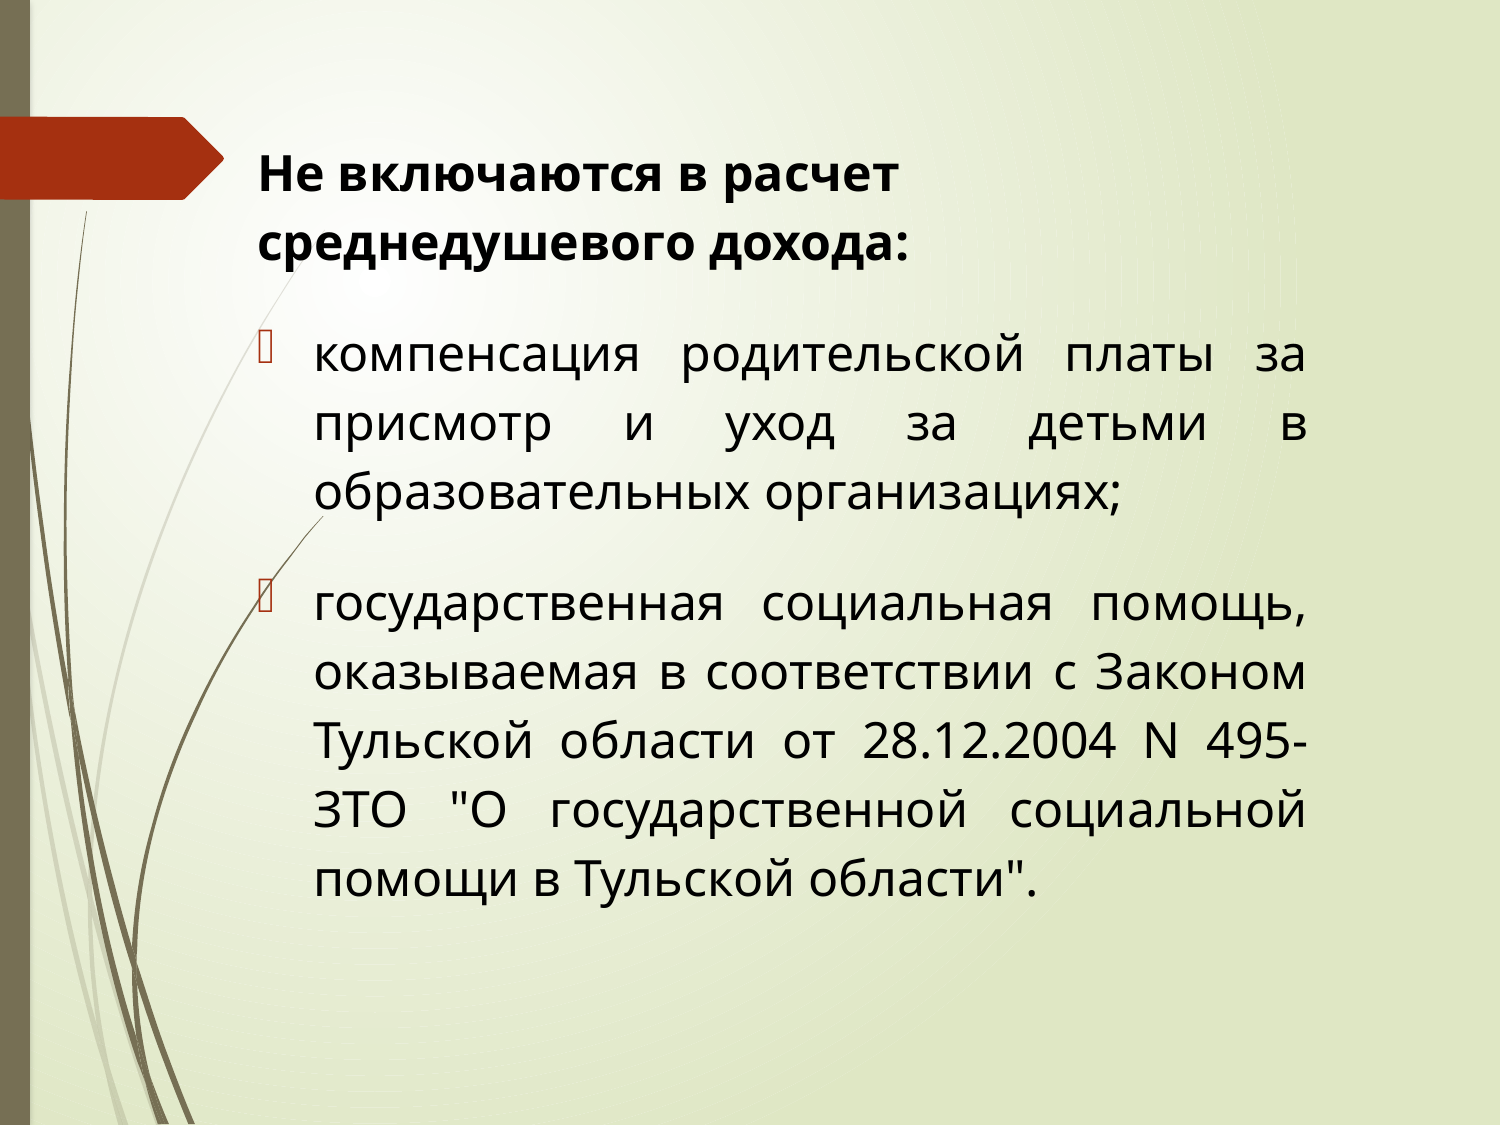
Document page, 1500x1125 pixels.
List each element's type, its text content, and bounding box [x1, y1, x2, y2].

list Не включаются в расчет среднедушевого дохода: компенсация родительской платы за присмотр и уход за детьми в образовательных организациях; государственная социальная помощь, оказываемая в соответствии с Законом Тульской области от 28.12.2004 N 495-ЗТО "О государственной социальной помощи в Тульской области". [242, 125, 1324, 1000]
